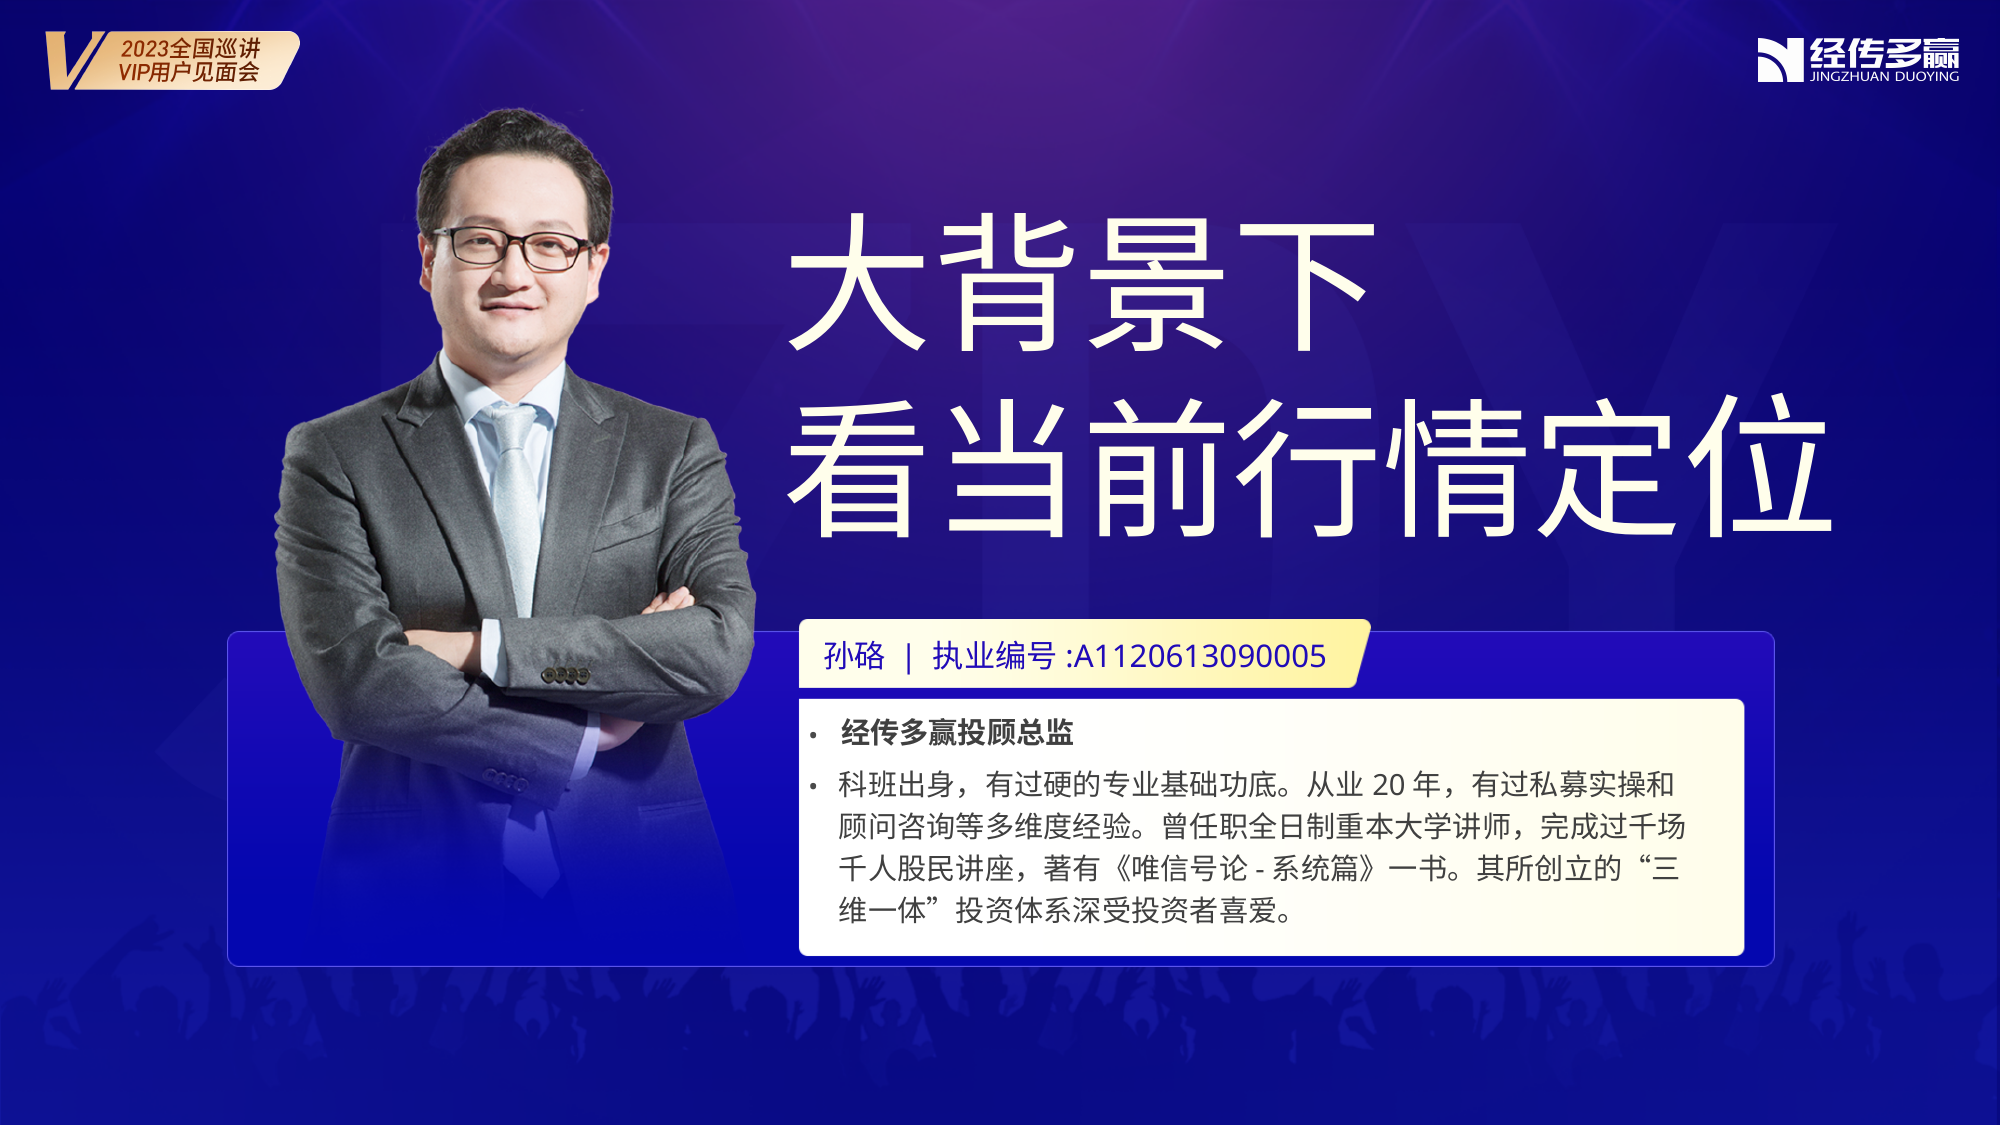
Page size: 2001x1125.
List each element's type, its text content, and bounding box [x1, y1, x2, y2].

text_box 大背景下 看当前行情定位 [793, 182, 1882, 583]
picture [0, 0, 2000, 1125]
